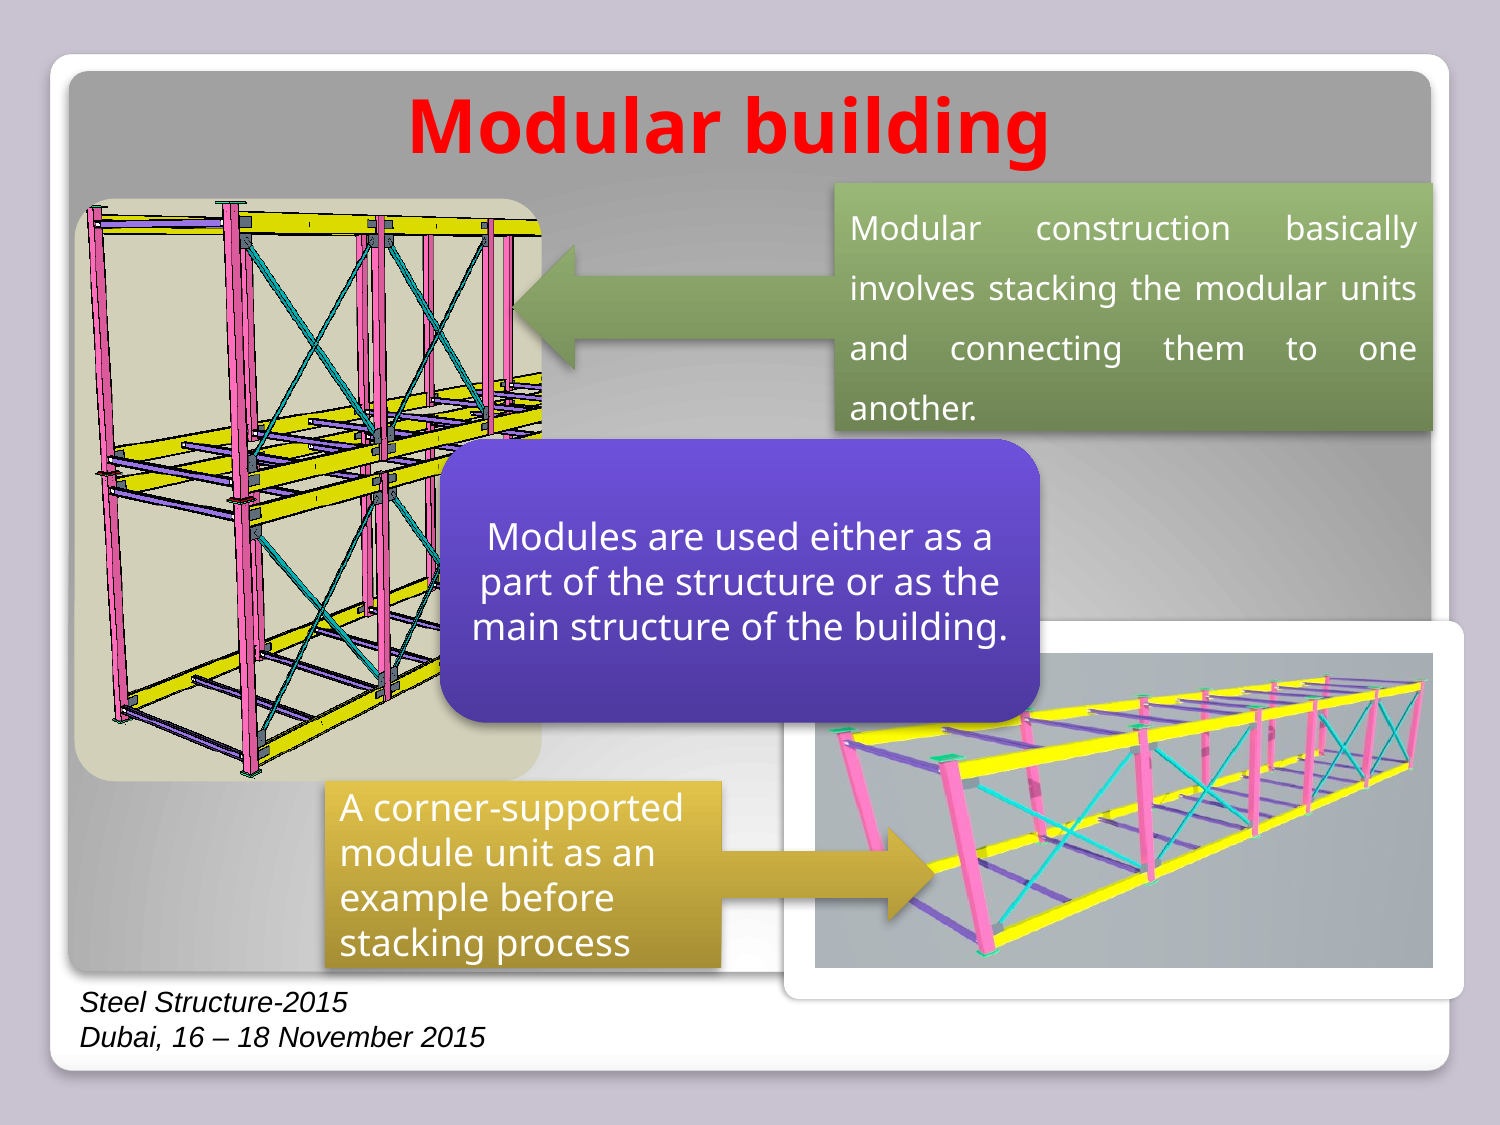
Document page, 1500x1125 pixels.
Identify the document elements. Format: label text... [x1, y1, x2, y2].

text_box A corner-supported module unit as an example before stacking process [324, 781, 807, 968]
text_box Steel Structure-2015 Dubai, 16 – 18 November 2015 [64, 975, 815, 1061]
title Modular building [73, 41, 1406, 176]
text_box Modules are used either as a part of the structure or as the main structure of the building. [548, 439, 1041, 723]
picture [74, 198, 542, 782]
text_box Modular construction basically involves stacking the modular units and connecting them to one another. [548, 183, 1434, 432]
picture [814, 652, 1434, 969]
